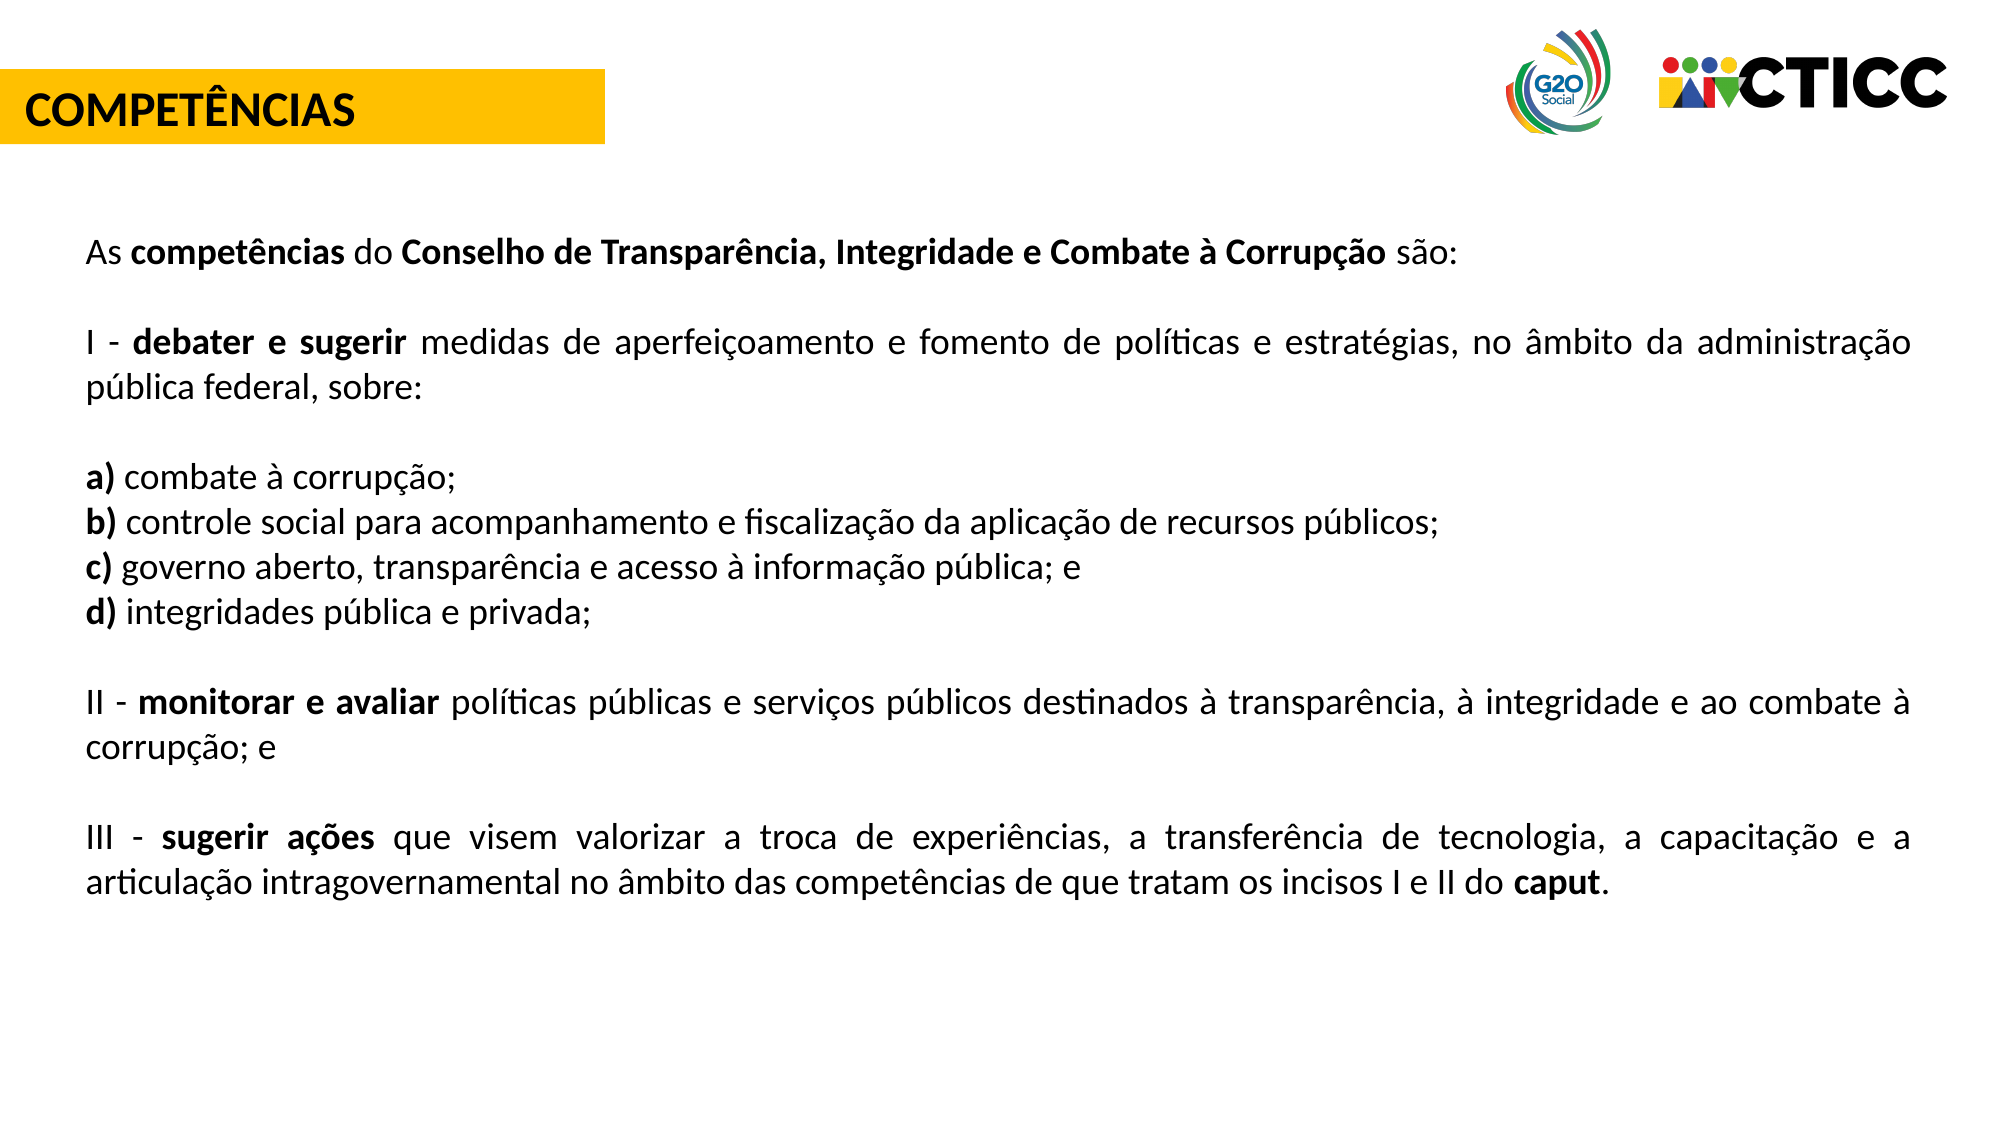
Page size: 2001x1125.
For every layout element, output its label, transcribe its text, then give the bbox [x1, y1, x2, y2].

text_box COMPETÊNCIAS [0, 69, 605, 145]
text_box As competências do Conselho de Transparência, Integridade e Combate à Corrupção são: I - debater e sugerir medidas de aperfeiçoamento e fomento de políticas e estratégias, no âmbito da administração pública federal, sobre: a) combate à corrupção; b) controle social para acompanhamento e fiscalização da aplicação de recursos públicos; c) governo aberto, transparência e acesso à informação pública; e d) integridades pública e privada; II - monitorar e avaliar políticas públicas e serviços públicos destinados à transparência, à integridade e ao combate à corrupção; e III - sugerir ações que visem valorizar a troca de experiências, a transferência de tecnologia, a capacitação e a articulação intragovernamental no âmbito das competências de que tratam os incisos I e II do caput. [70, 219, 1928, 1015]
picture [1659, 57, 1947, 108]
picture [1505, 29, 1615, 135]
